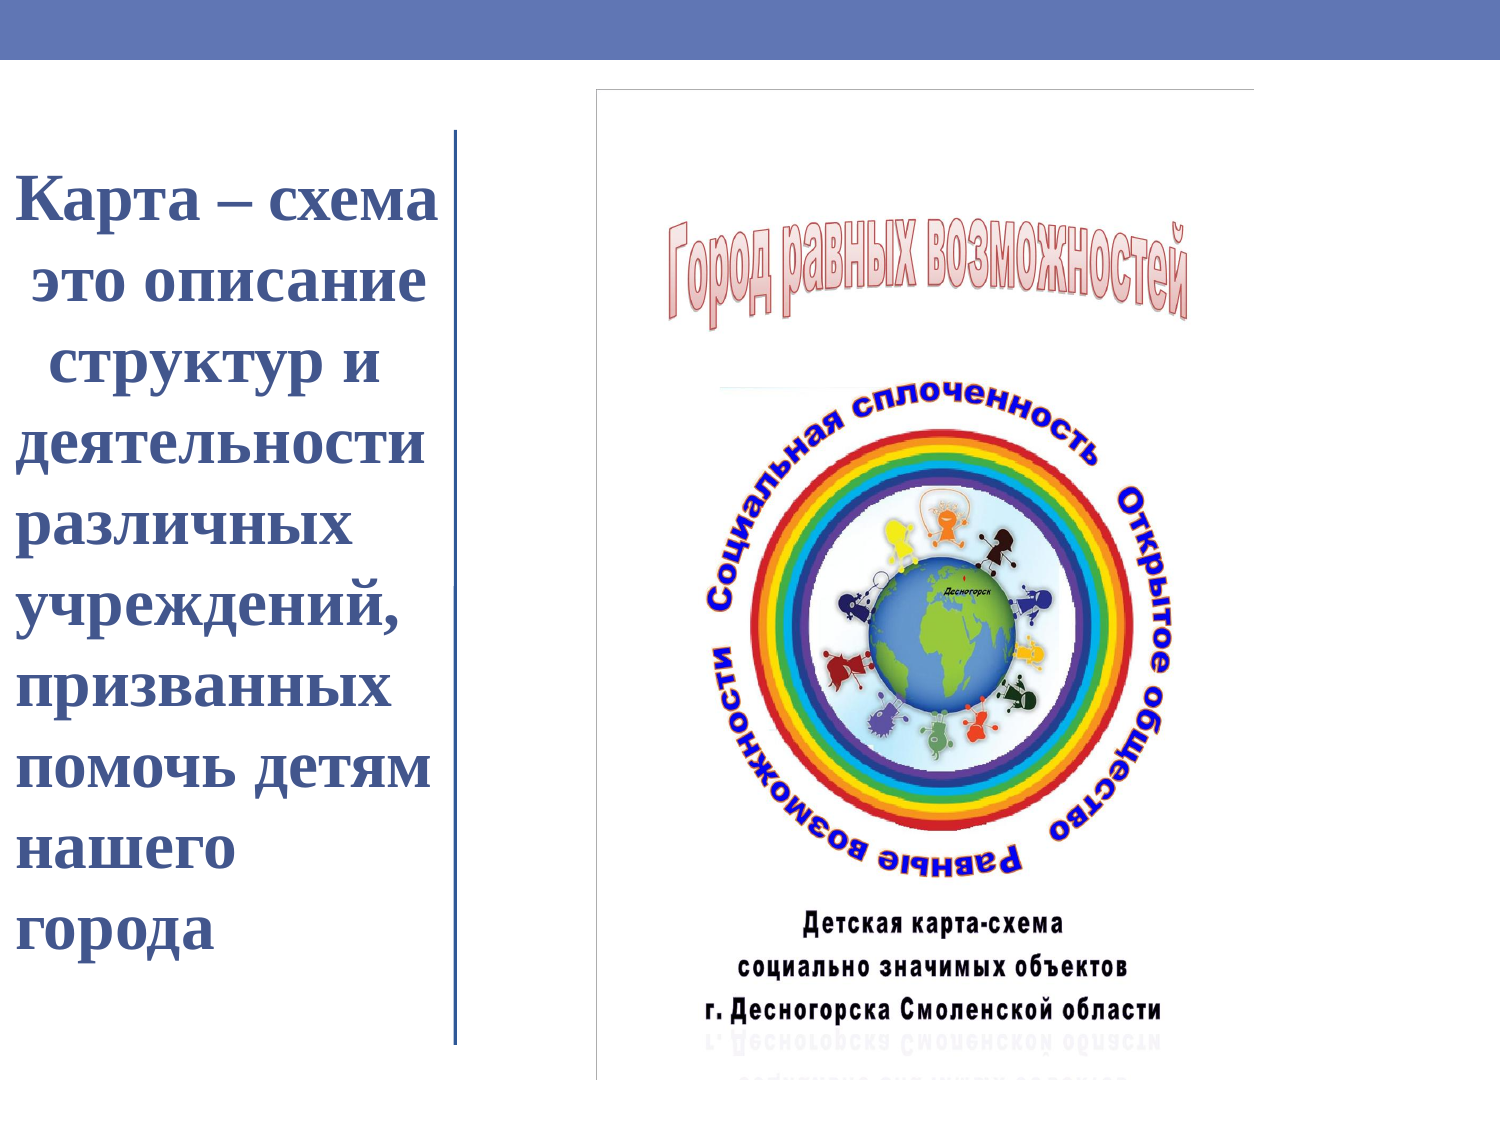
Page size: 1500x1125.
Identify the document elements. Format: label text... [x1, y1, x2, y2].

list Карта – схема это описание структур и деятельности различных учреждений, призванных помочь детям нашего города [0, 78, 455, 1005]
picture [596, 89, 1255, 1080]
